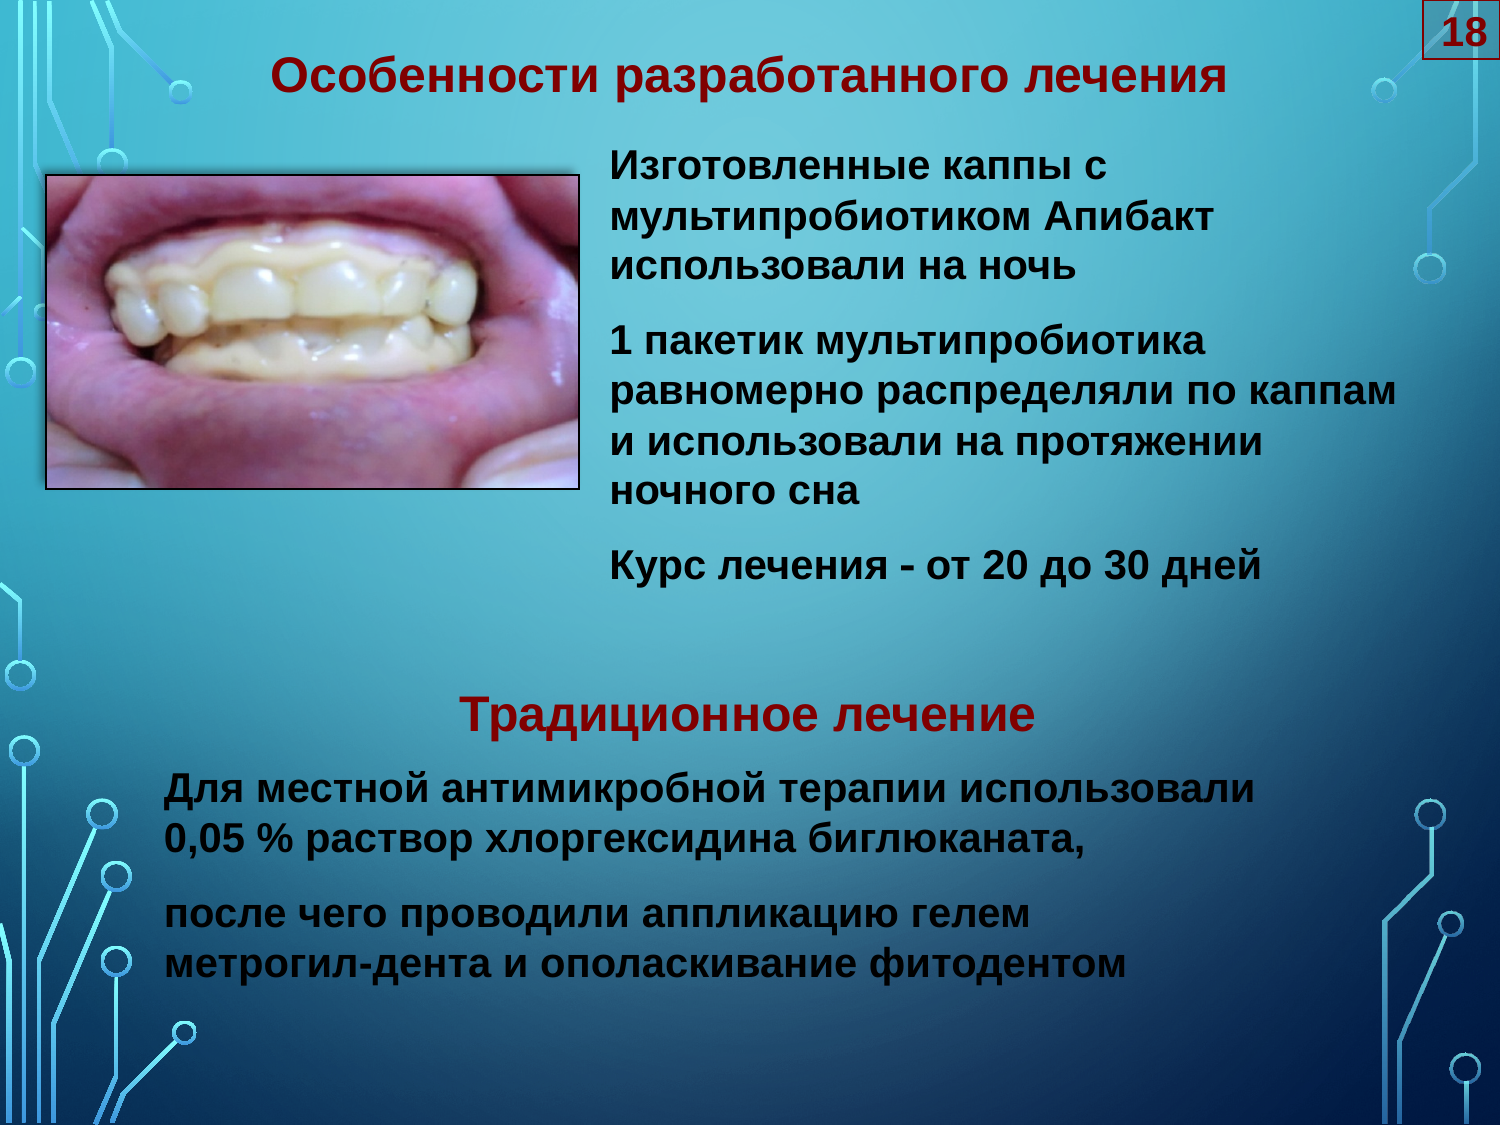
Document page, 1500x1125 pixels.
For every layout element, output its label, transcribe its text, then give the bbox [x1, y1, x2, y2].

text_box 18 [1423, 0, 1500, 60]
text_box Особенности разработанного лечения [201, 35, 1298, 110]
text_box Изготовленные каппы с мультипробиотиком Апибакт использовали на ночь 1 пакетик мультипробиотика равномерно распределяли по каппам и использовали на протяжении ночного сна Курс лечения  от 20 до 30 дней [609, 128, 1442, 598]
text_box Традиционное лечение [200, 674, 1297, 749]
text_box Для местной антимикробной терапии использовали 0,05 % раствор хлоргексидина биглюканата, после чего проводили аппликацию гелем метрогил-дента и ополаскивание фитодентом [164, 703, 1372, 1043]
picture [46, 175, 579, 489]
